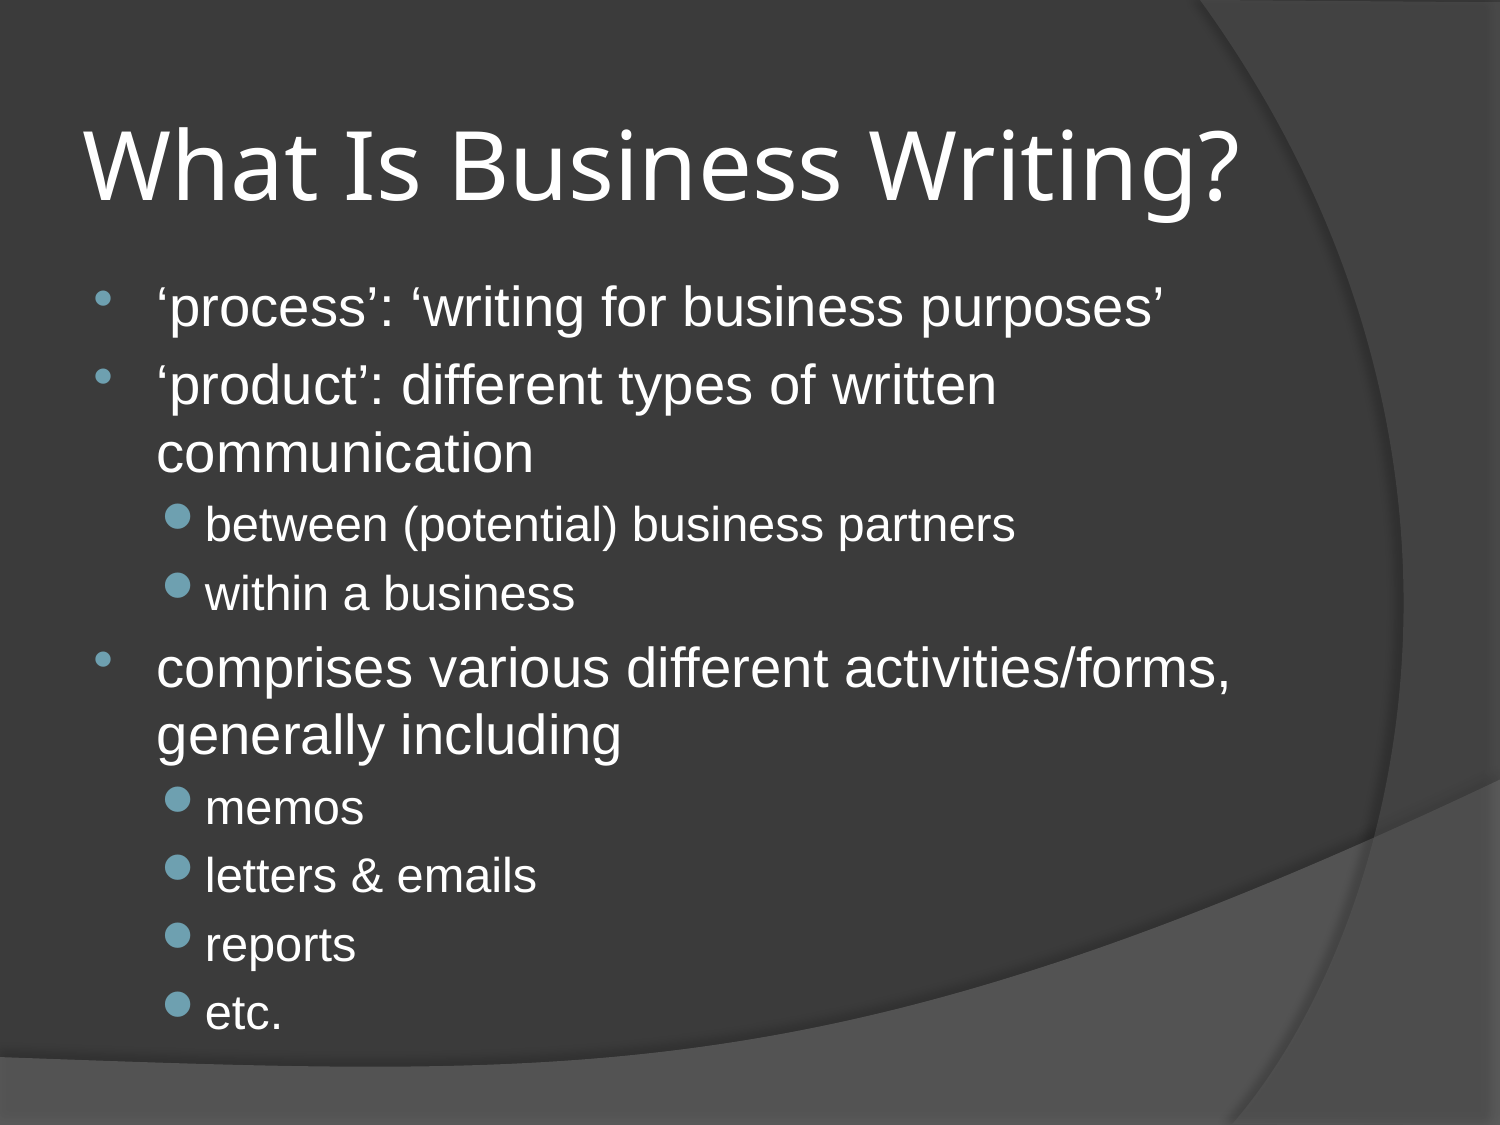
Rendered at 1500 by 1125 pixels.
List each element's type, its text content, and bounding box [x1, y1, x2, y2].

title What Is Business Writing? [75, 45, 1300, 262]
list ‘process’: ‘writing for business purposes’ ‘product’: different types of written communication between (potential) business partners within a business comprises various different activities/forms, generally including memos letters & emails reports etc. [75, 262, 1300, 1047]
